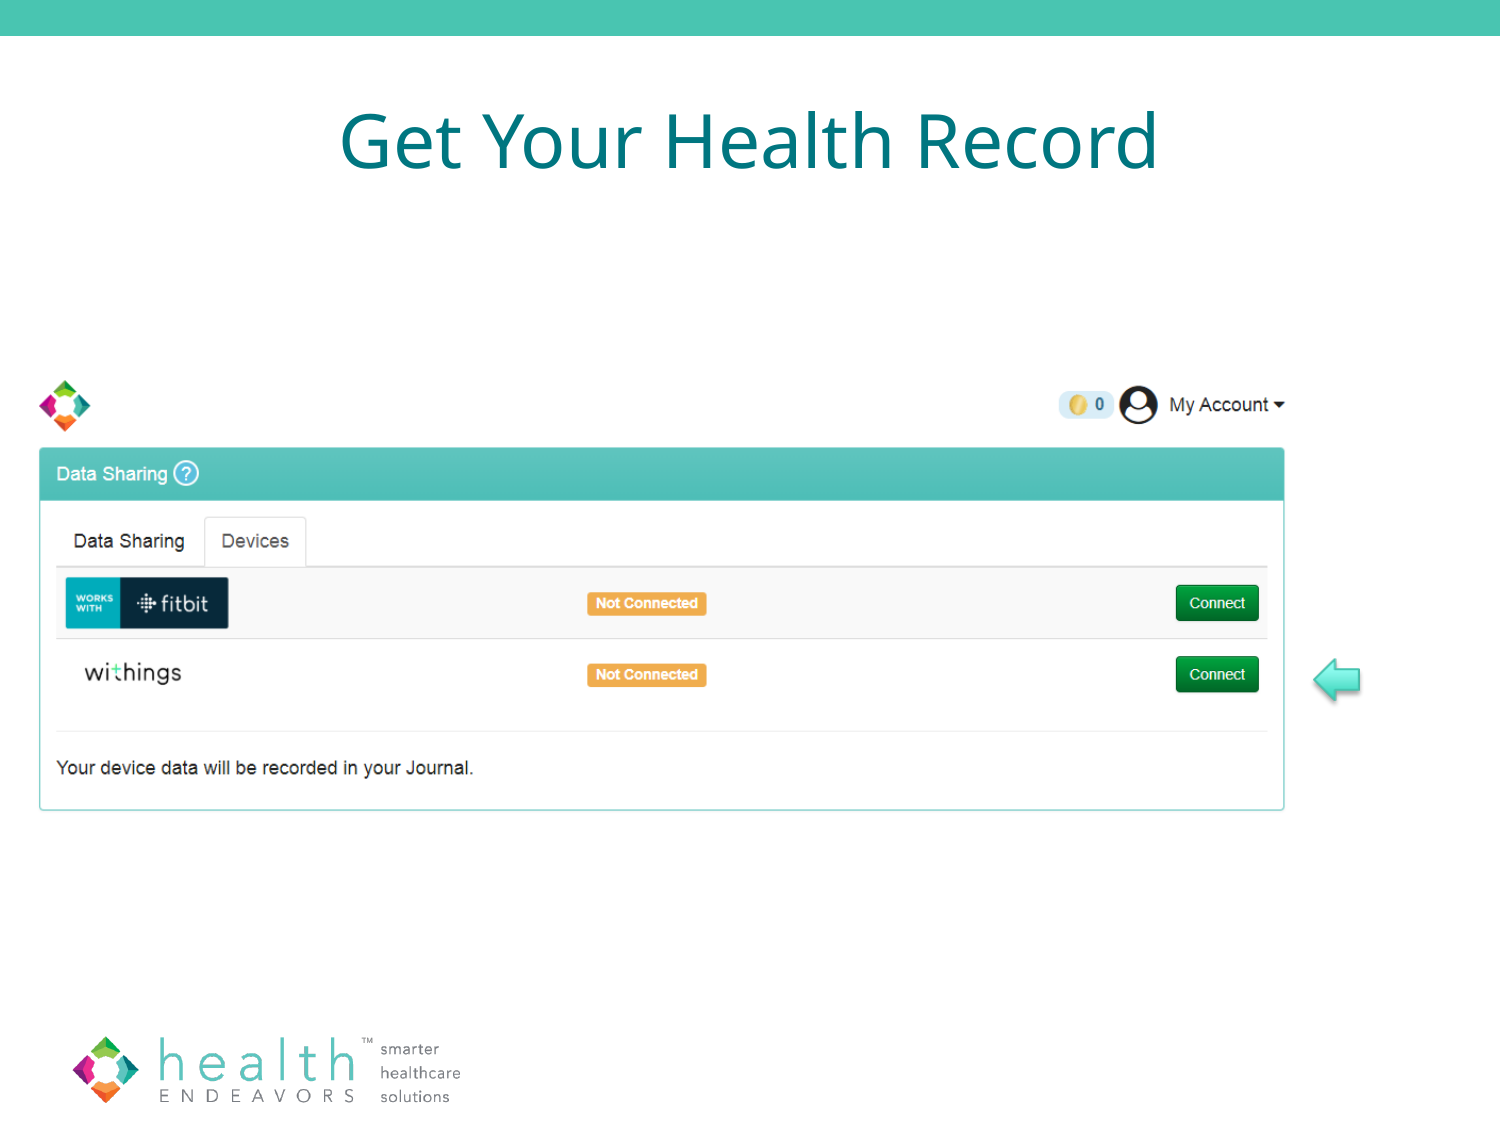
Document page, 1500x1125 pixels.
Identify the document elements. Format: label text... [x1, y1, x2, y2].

picture [34, 374, 1293, 817]
picture [1306, 654, 1367, 713]
title Get Your Health Record [75, 45, 1425, 233]
picture [72, 1036, 461, 1103]
